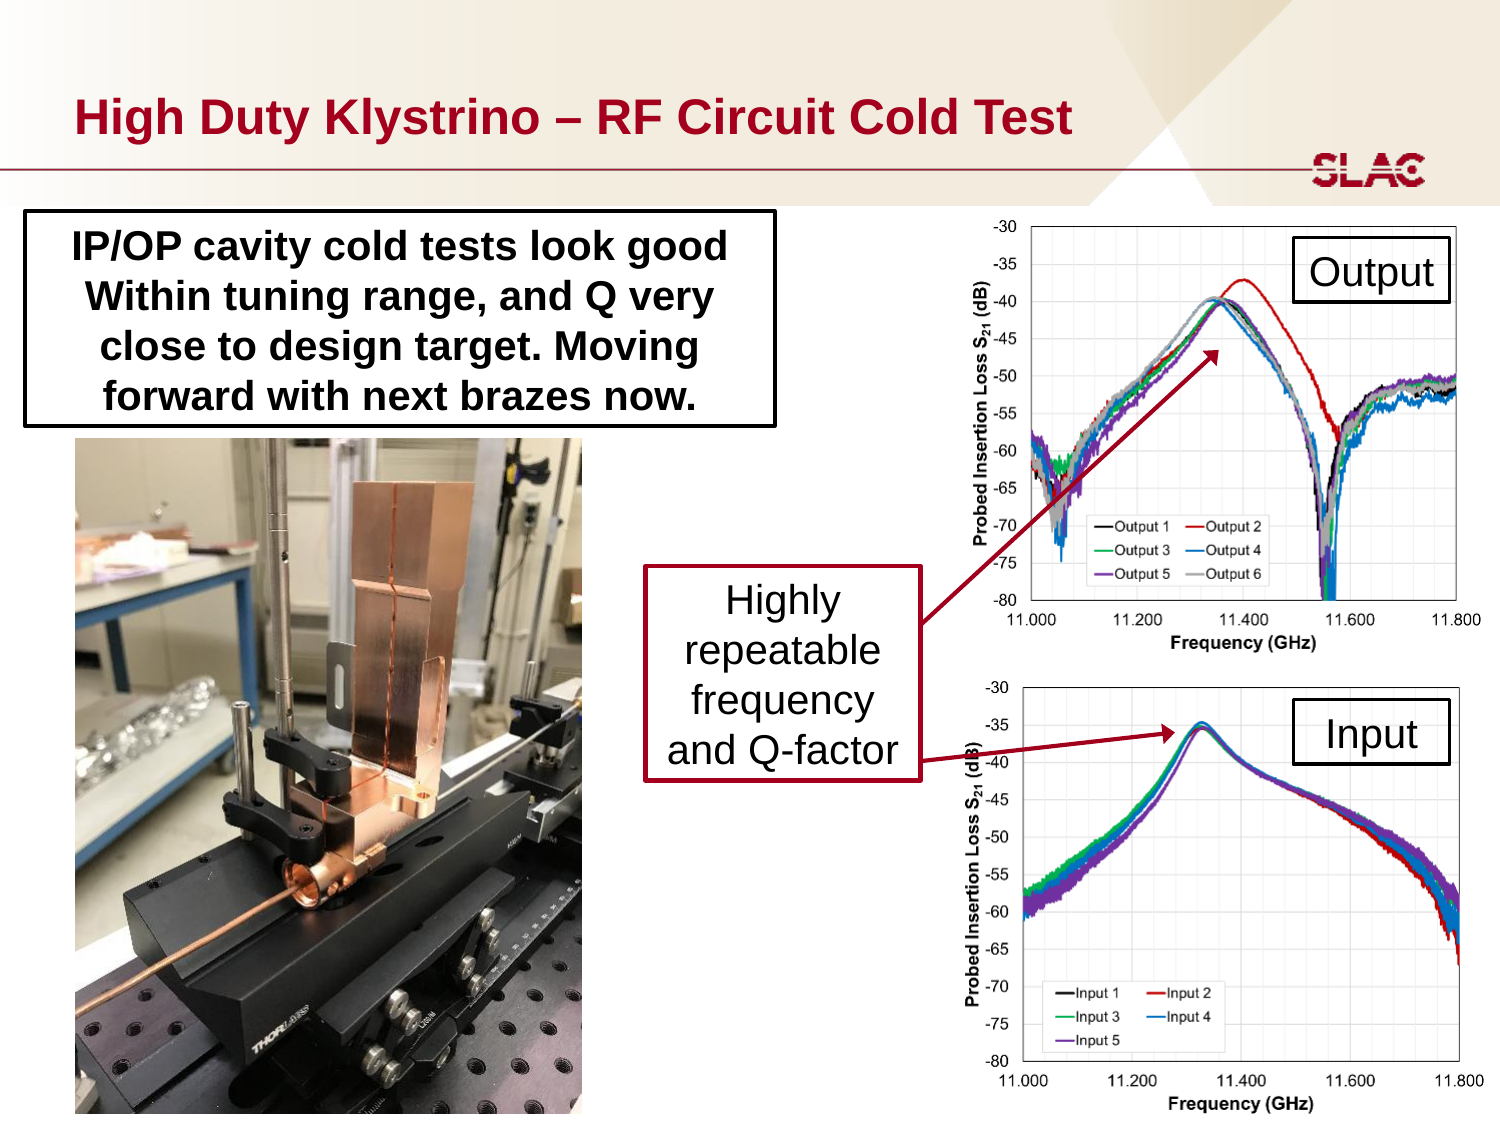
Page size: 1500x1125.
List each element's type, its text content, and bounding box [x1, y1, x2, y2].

picture [958, 213, 1488, 664]
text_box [920, 349, 1219, 626]
title High Duty Klystrino – RF Circuit Cold Test [74, 21, 1404, 145]
picture [949, 674, 1488, 1125]
picture [0, 0, 1500, 206]
text_box Highly repeatable frequency and Q-factor [645, 565, 921, 781]
text_box IP/OP cavity cold tests look good Within tuning range, and Q very close to design target. Moving forward with next brazes now. [24, 211, 775, 426]
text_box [920, 732, 1176, 762]
picture [74, 438, 582, 1114]
